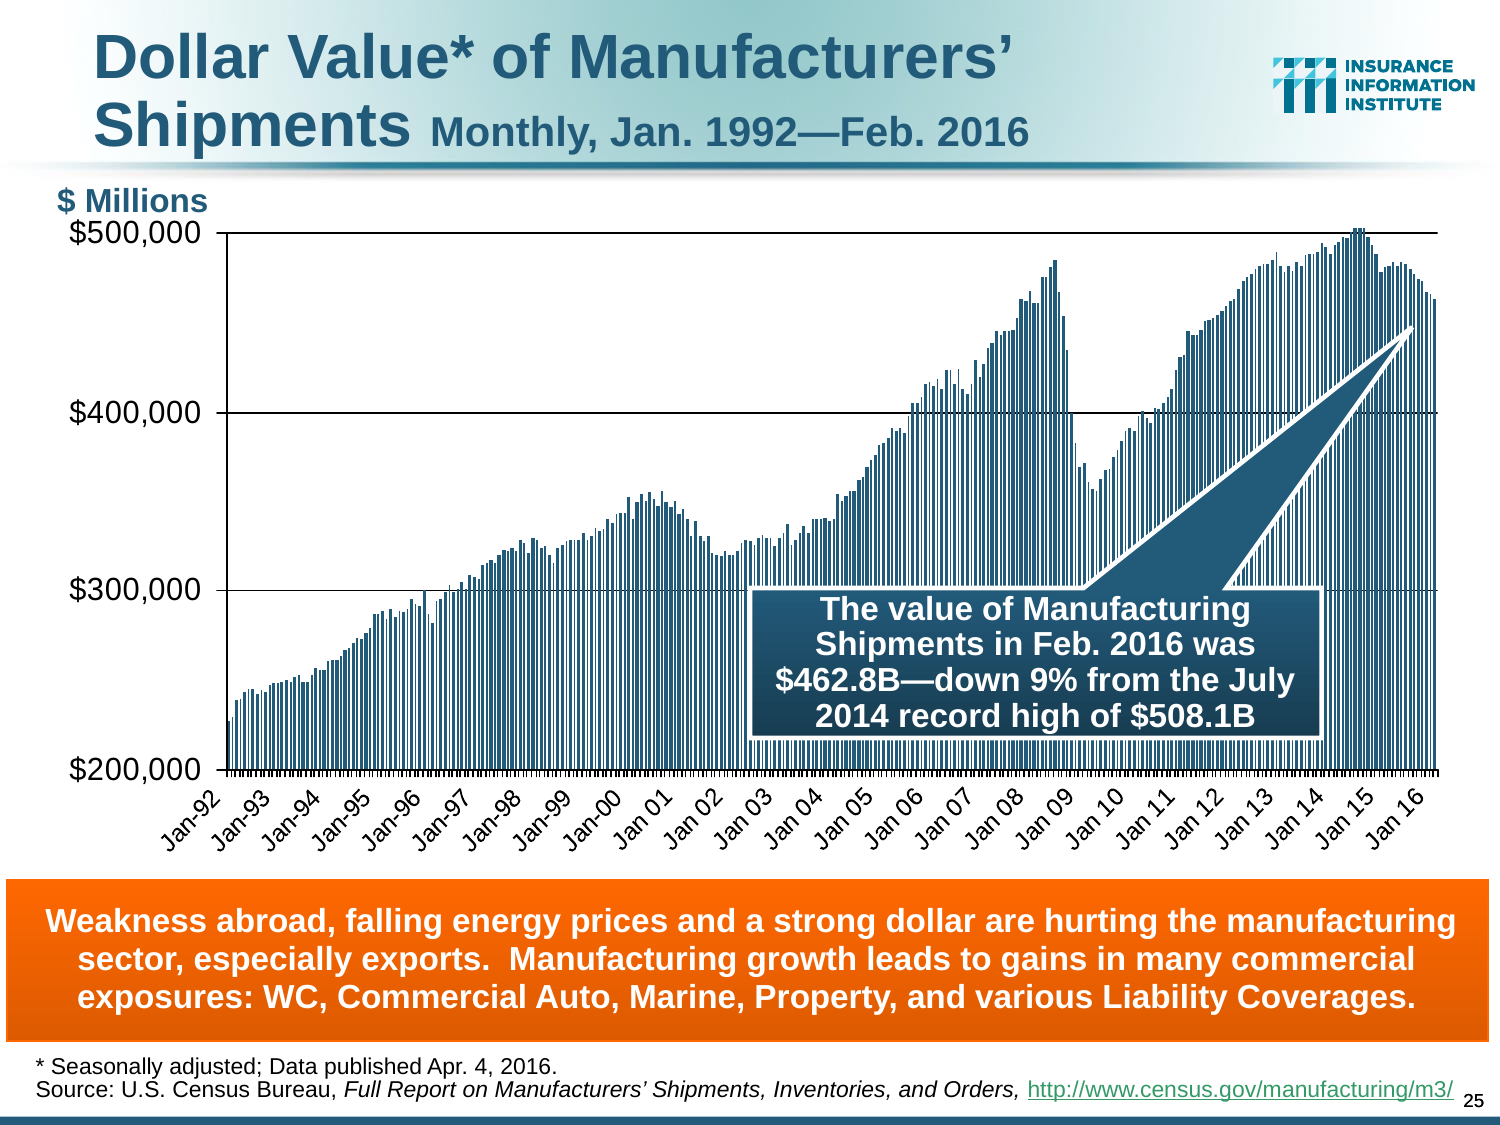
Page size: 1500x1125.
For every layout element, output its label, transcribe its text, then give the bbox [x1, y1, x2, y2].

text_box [56, 158, 1467, 872]
title Dollar Value* of Manufacturers’ Shipments Monthly, Jan. 1992—Feb. 2016 [85, 21, 1271, 157]
text_box * Seasonally adjusted; Data published Apr. 4, 2016. Source: U.S. Census Bureau, Full Report on Manufacturers’ Shipments, Inventories, and Orders, http://www.census.gov/manufacturing/m3/ [0, 1055, 1467, 1125]
text_box Weakness abroad, falling energy prices and a strong dollar are hurting the manufacturing sector, especially exports. Manufacturing growth leads to gains in many commercial exposures: WC, Commercial Auto, Marine, Property, and various Liability Coverages. [7, 880, 1488, 1041]
slide_number 25 [1410, 1091, 1485, 1112]
picture [0, 0, 1500, 189]
